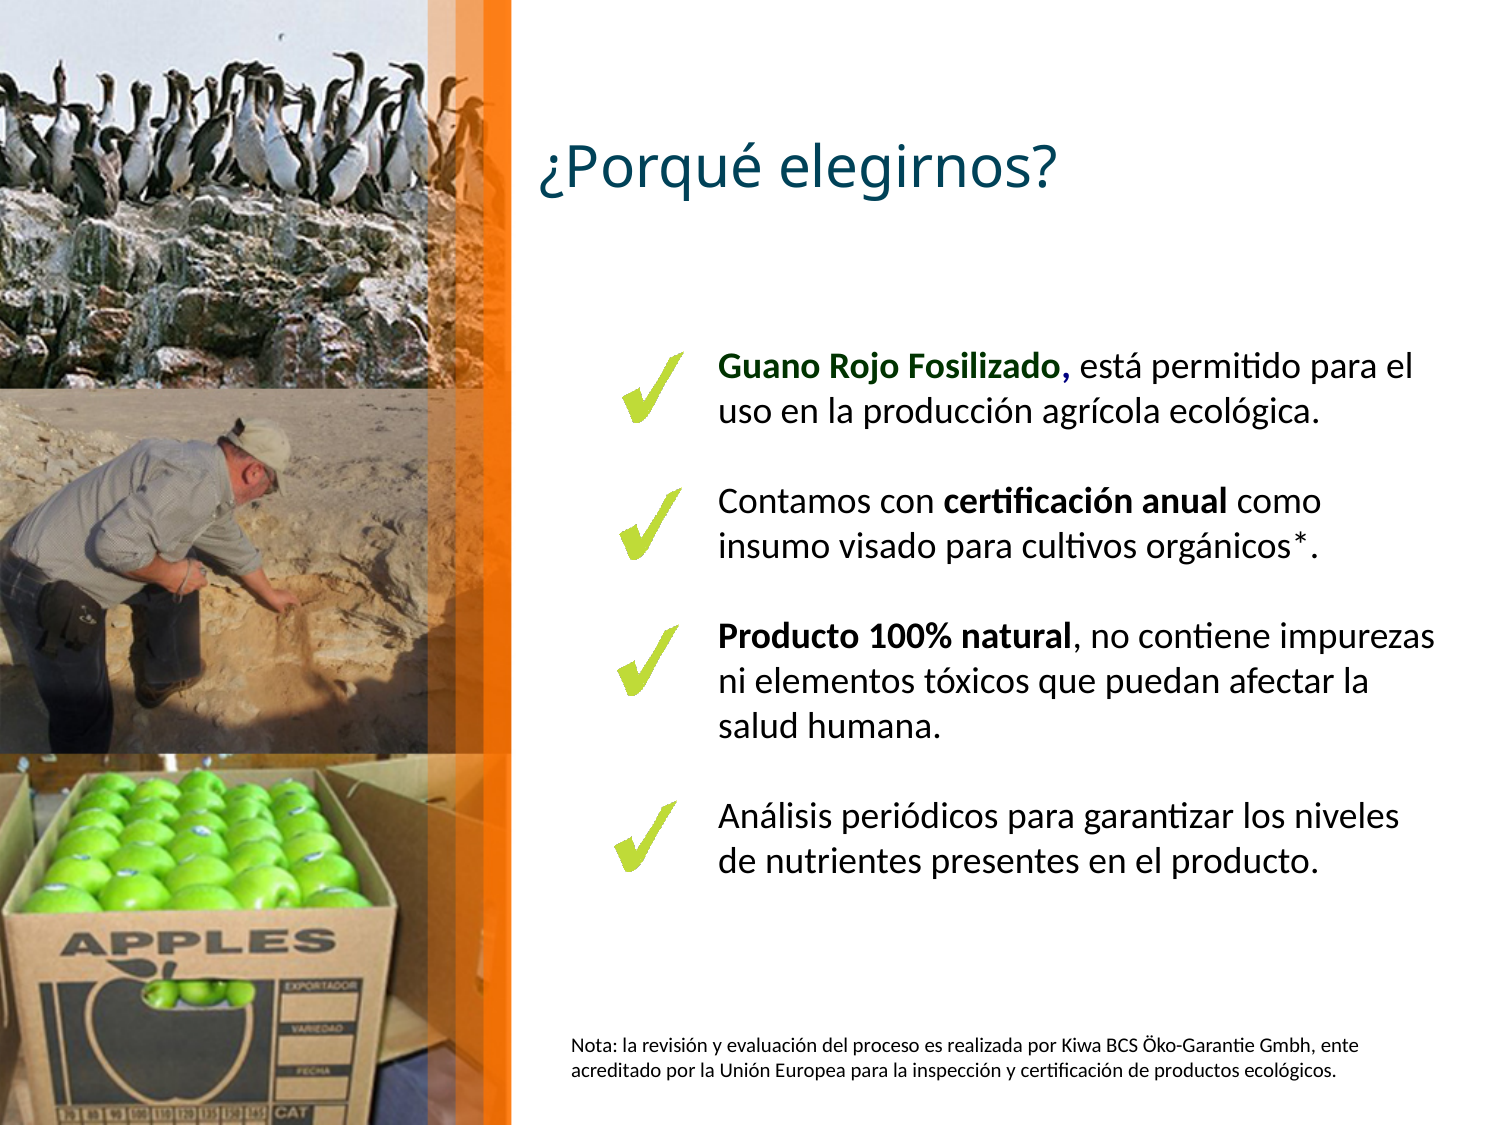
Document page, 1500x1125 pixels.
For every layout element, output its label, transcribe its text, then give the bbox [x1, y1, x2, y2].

text_box Nota: la revisión y evaluación del proceso es realizada por Kiwa BCS Öko-Garantie Gmbh, ente acreditado por la Unión Europea para la inspección y certificación de productos ecológicos. [556, 1024, 1418, 1090]
picture [0, 0, 1500, 1125]
text_box ¿Porqué elegirnos? [524, 57, 1500, 275]
text_box Guano Rojo Fosilizado, está permitido para el uso en la producción agrícola ecológica. Contamos con certificación anual como insumo visado para cultivos orgánicos*. Producto 100% natural, no contiene impurezas ni elementos tóxicos que puedan afectar la salud humana. Análisis periódicos para garantizar los niveles de nutrientes presentes en el producto. [703, 334, 1454, 889]
